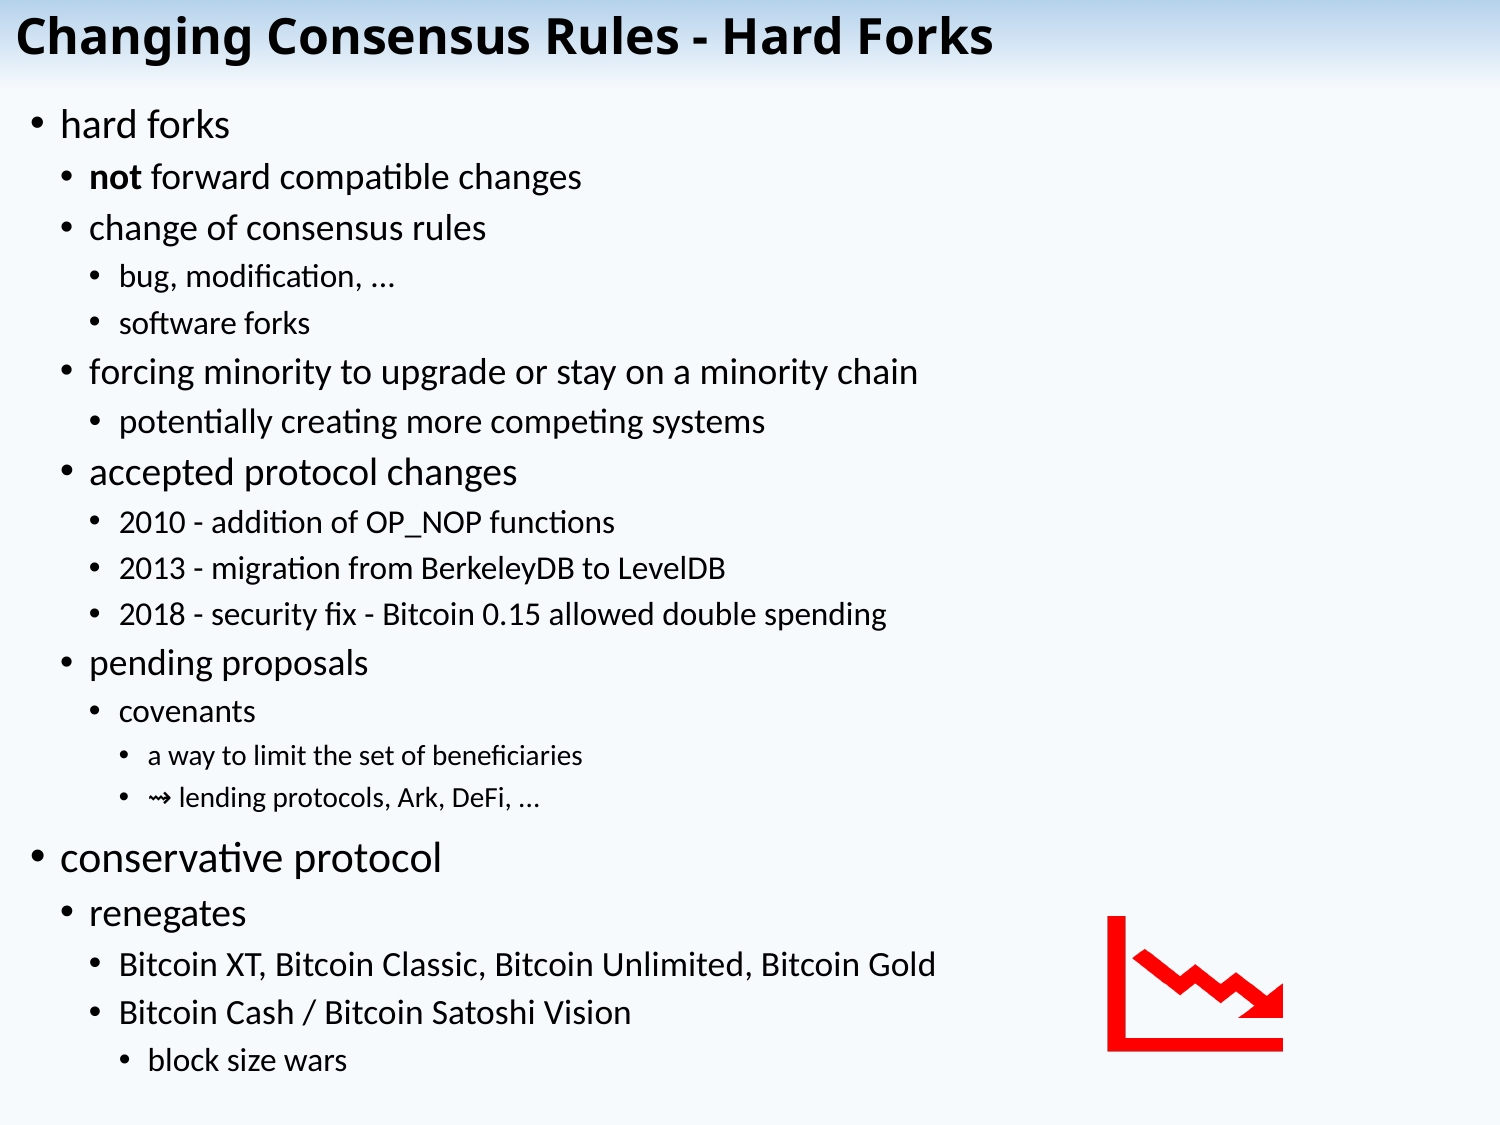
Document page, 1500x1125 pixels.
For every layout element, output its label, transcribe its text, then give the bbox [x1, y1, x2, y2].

list hard forks not forward compatible changes change of consensus rules bug, modification, ... software forks forcing minority to upgrade or stay on a minority chain potentially creating more competing systems accepted protocol changes 2010 - addition of OP_NOP functions 2013 - migration from BerkeleyDB to LevelDB 2018 - security fix - Bitcoin 0.15 allowed double spending pending proposals covenants a way to limit the set of beneficiaries ⇝ lending protocols, Ark, DeFi, ... conservative protocol renegates Bitcoin XT, Bitcoin Classic, Bitcoin Unlimited, Bitcoin Gold Bitcoin Cash / Bitcoin Satoshi Vision block size wars [15, 94, 1487, 1113]
picture [1073, 889, 1317, 1078]
title Changing Consensus Rules - Hard Forks [0, 0, 1500, 77]
